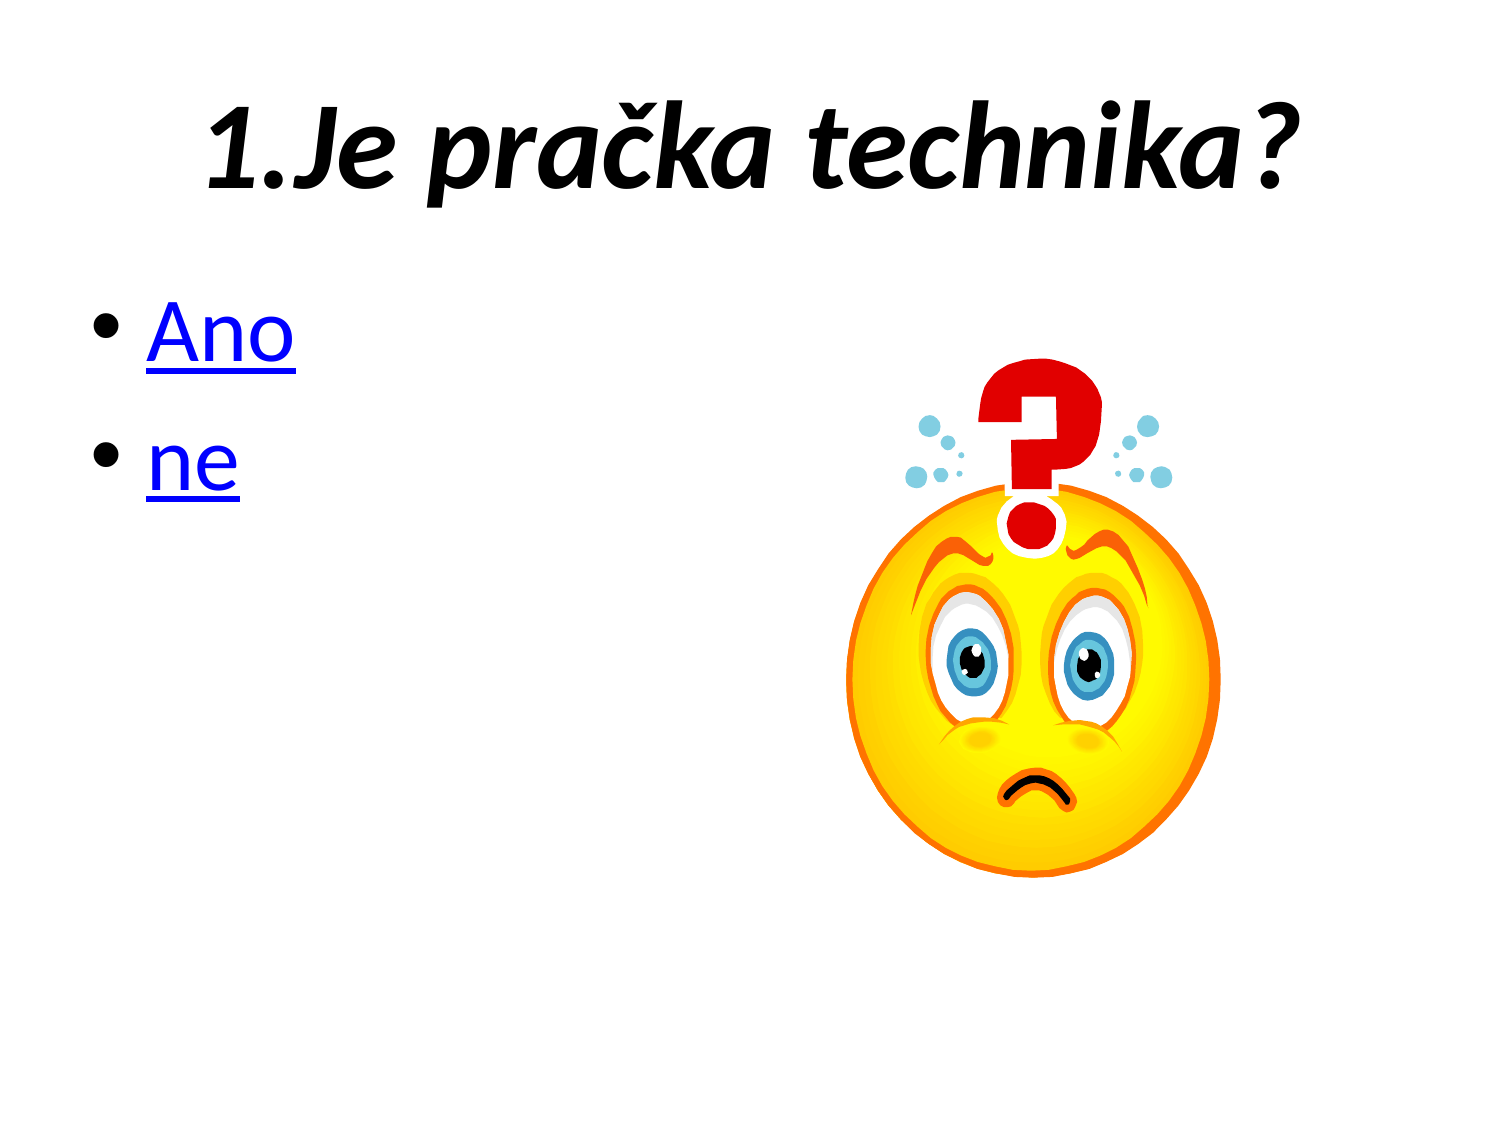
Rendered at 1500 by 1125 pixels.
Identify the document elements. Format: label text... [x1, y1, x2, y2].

picture [844, 349, 1223, 880]
list Ano ne [75, 262, 1425, 1005]
title 1.Je pračka technika? [75, 45, 1425, 233]
